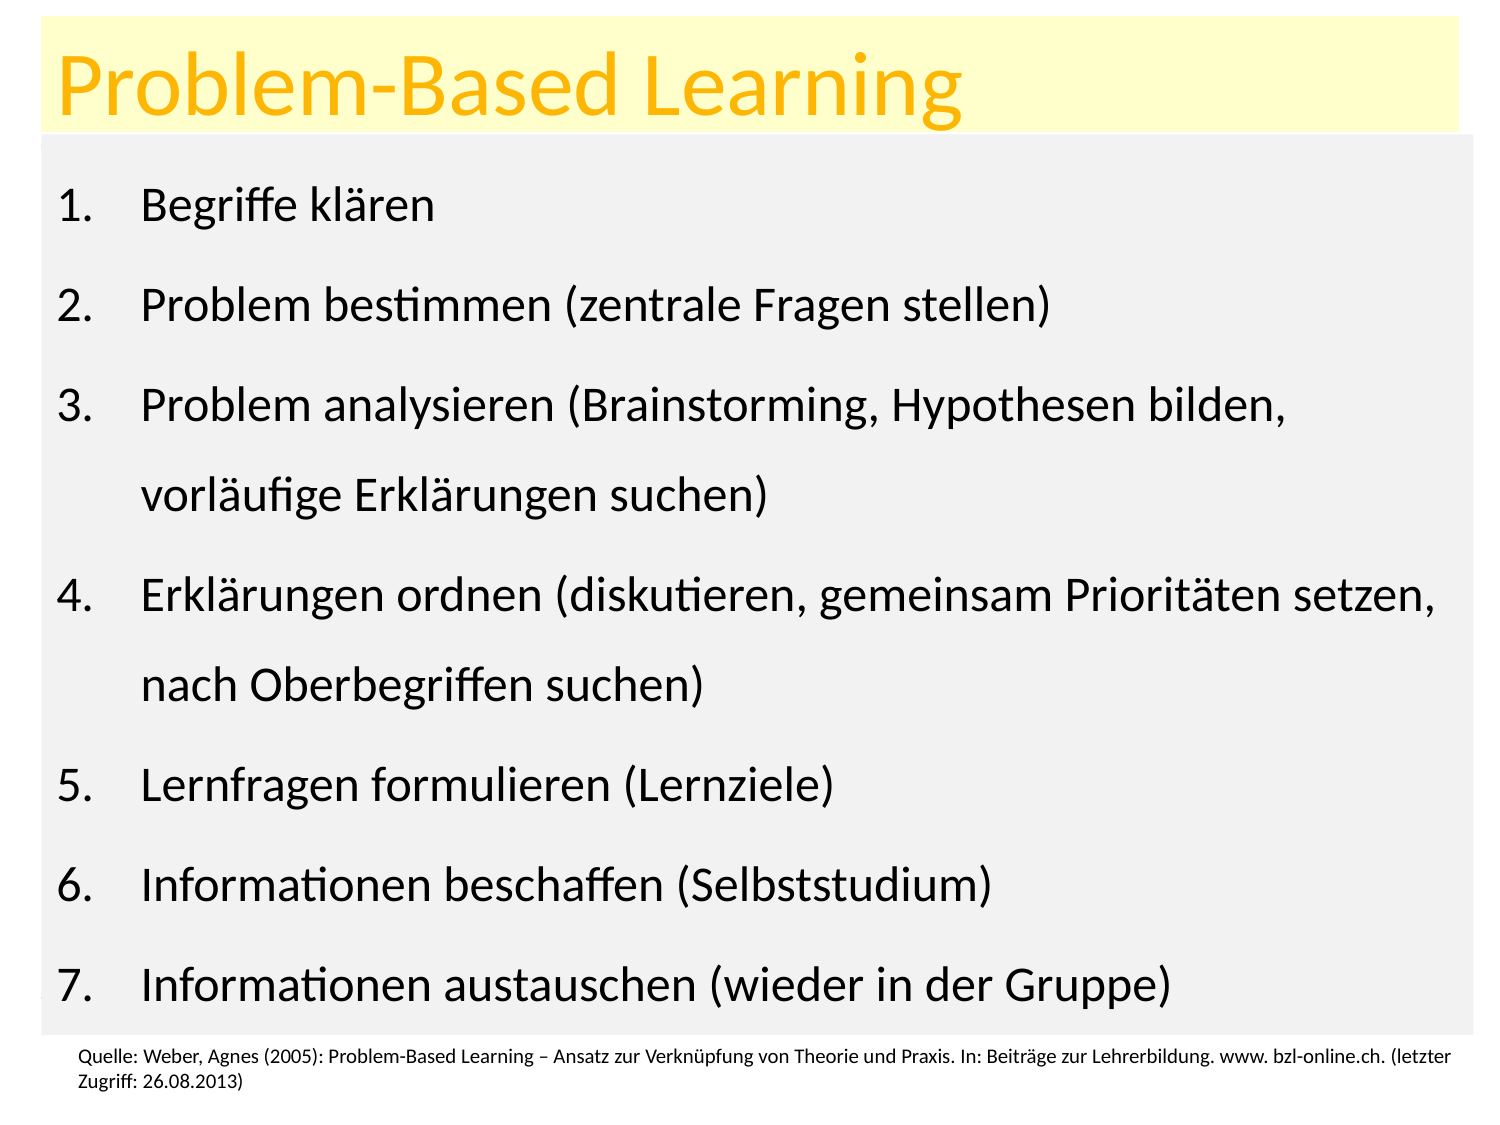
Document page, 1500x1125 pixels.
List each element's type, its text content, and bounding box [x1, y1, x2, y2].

text_box Quelle: Weber, Agnes (2005): Problem-Based Learning – Ansatz zur Verknüpfung von Theorie und Praxis. In: Beiträge zur Lehrerbildung. www. bzl-online.ch. (letzter Zugriff: 26.08.2013) [63, 1035, 1481, 1125]
list Begriffe klären Problem bestimmen (zentrale Fragen stellen) Problem analysieren (Brainstorming, Hypothesen bilden, vorläufige Erklärungen suchen) Erklärungen ordnen (diskutieren, gemeinsam Prioritäten setzen, nach Oberbegriffen suchen) Lernfragen formulieren (Lernziele) Informationen beschaffen (Selbststudium) Informationen austauschen (wieder in der Gruppe) [41, 134, 1474, 1036]
title Problem-Based Learning [40, 15, 1460, 133]
